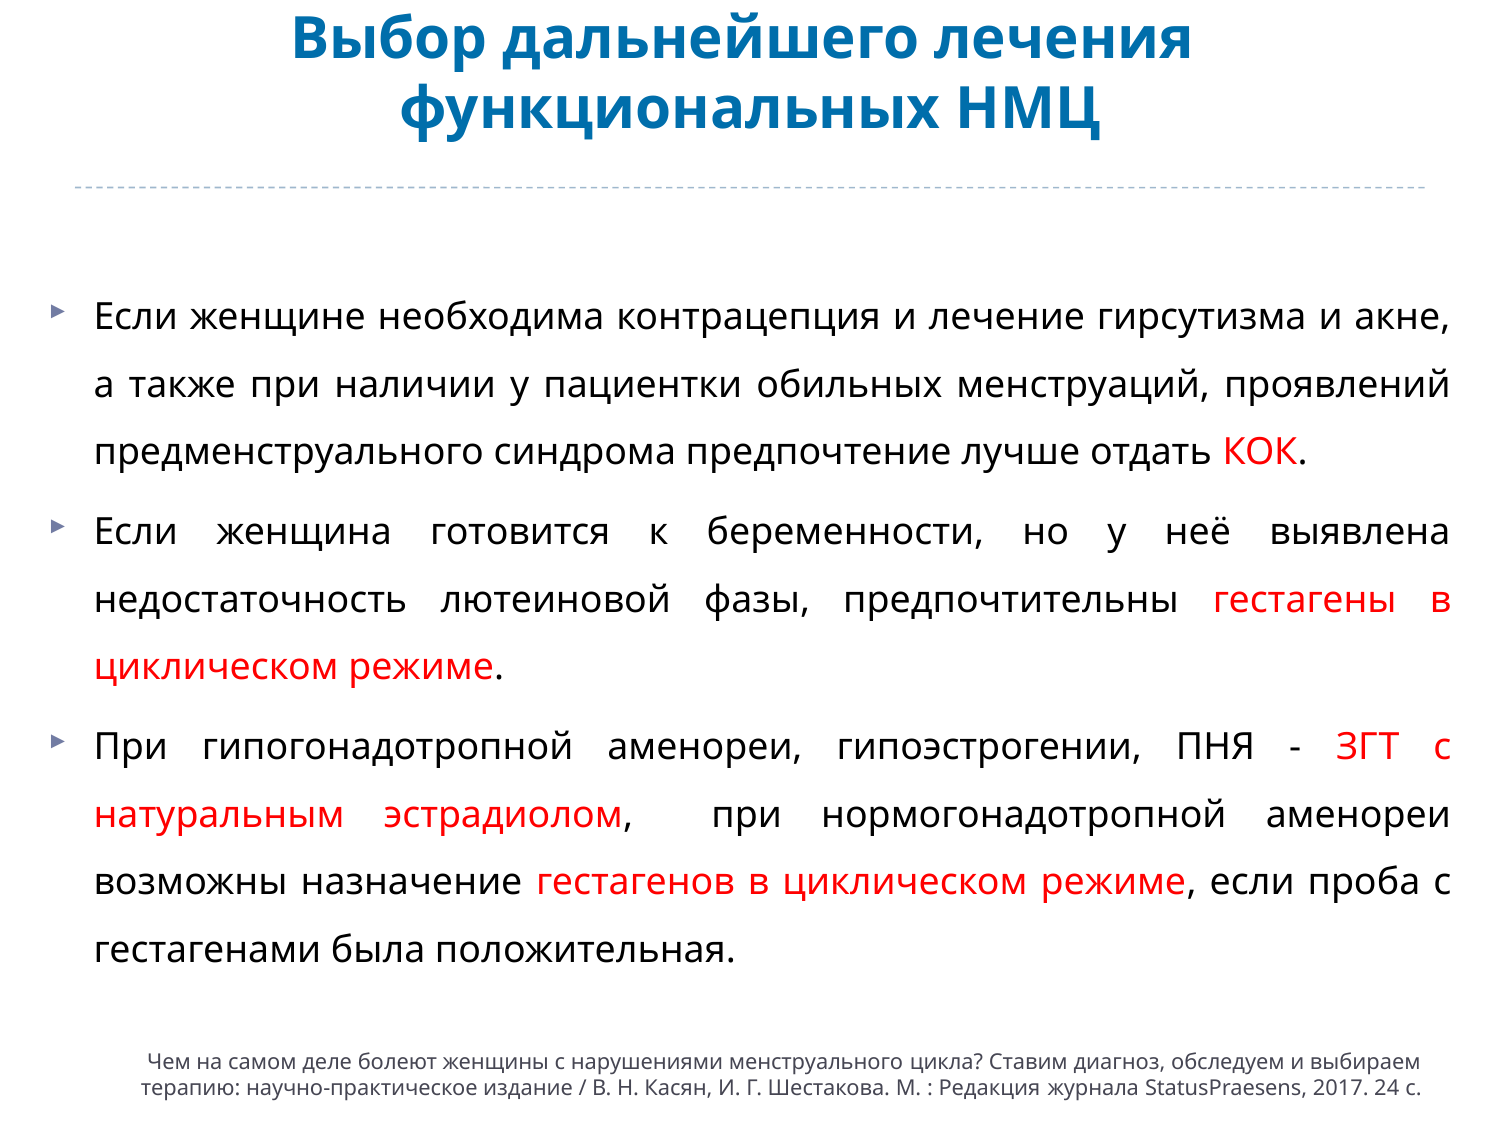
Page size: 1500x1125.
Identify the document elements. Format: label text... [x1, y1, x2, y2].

footer Чем на самом деле болеют женщины с нарушениями менструального цикла? Ставим диагноз, обследуем и выбираем терапию: научно-практическое издание / В. Н. Касян, И. Г. Шестакова. М. : Редакция журнала StatusPraesens, 2017. 24 с. [56, 1040, 1437, 1100]
list Если женщине необходима контрацепция и лечение гирсутизма и акне, а также при наличии у пациентки обильных менструаций, проявлений предменструального синдрома предпочтение лучше отдать КОК. Если женщина готовится к беременности, но у неё выявлена недостаточность лютеиновой фазы, предпочтительны гестагены в циклическом режиме. При гипогонадотропной аменореи, гипоэстрогении, ПНЯ - ЗГТ с натуральным эстрадиолом, при нормогонадотропной аменореи возможны назначение гестагенов в циклическом режиме, если проба с гестагенами была положительная. [33, 262, 1467, 1066]
title Выбор дальнейшего лечения функциональных НМЦ [192, 85, 1308, 228]
